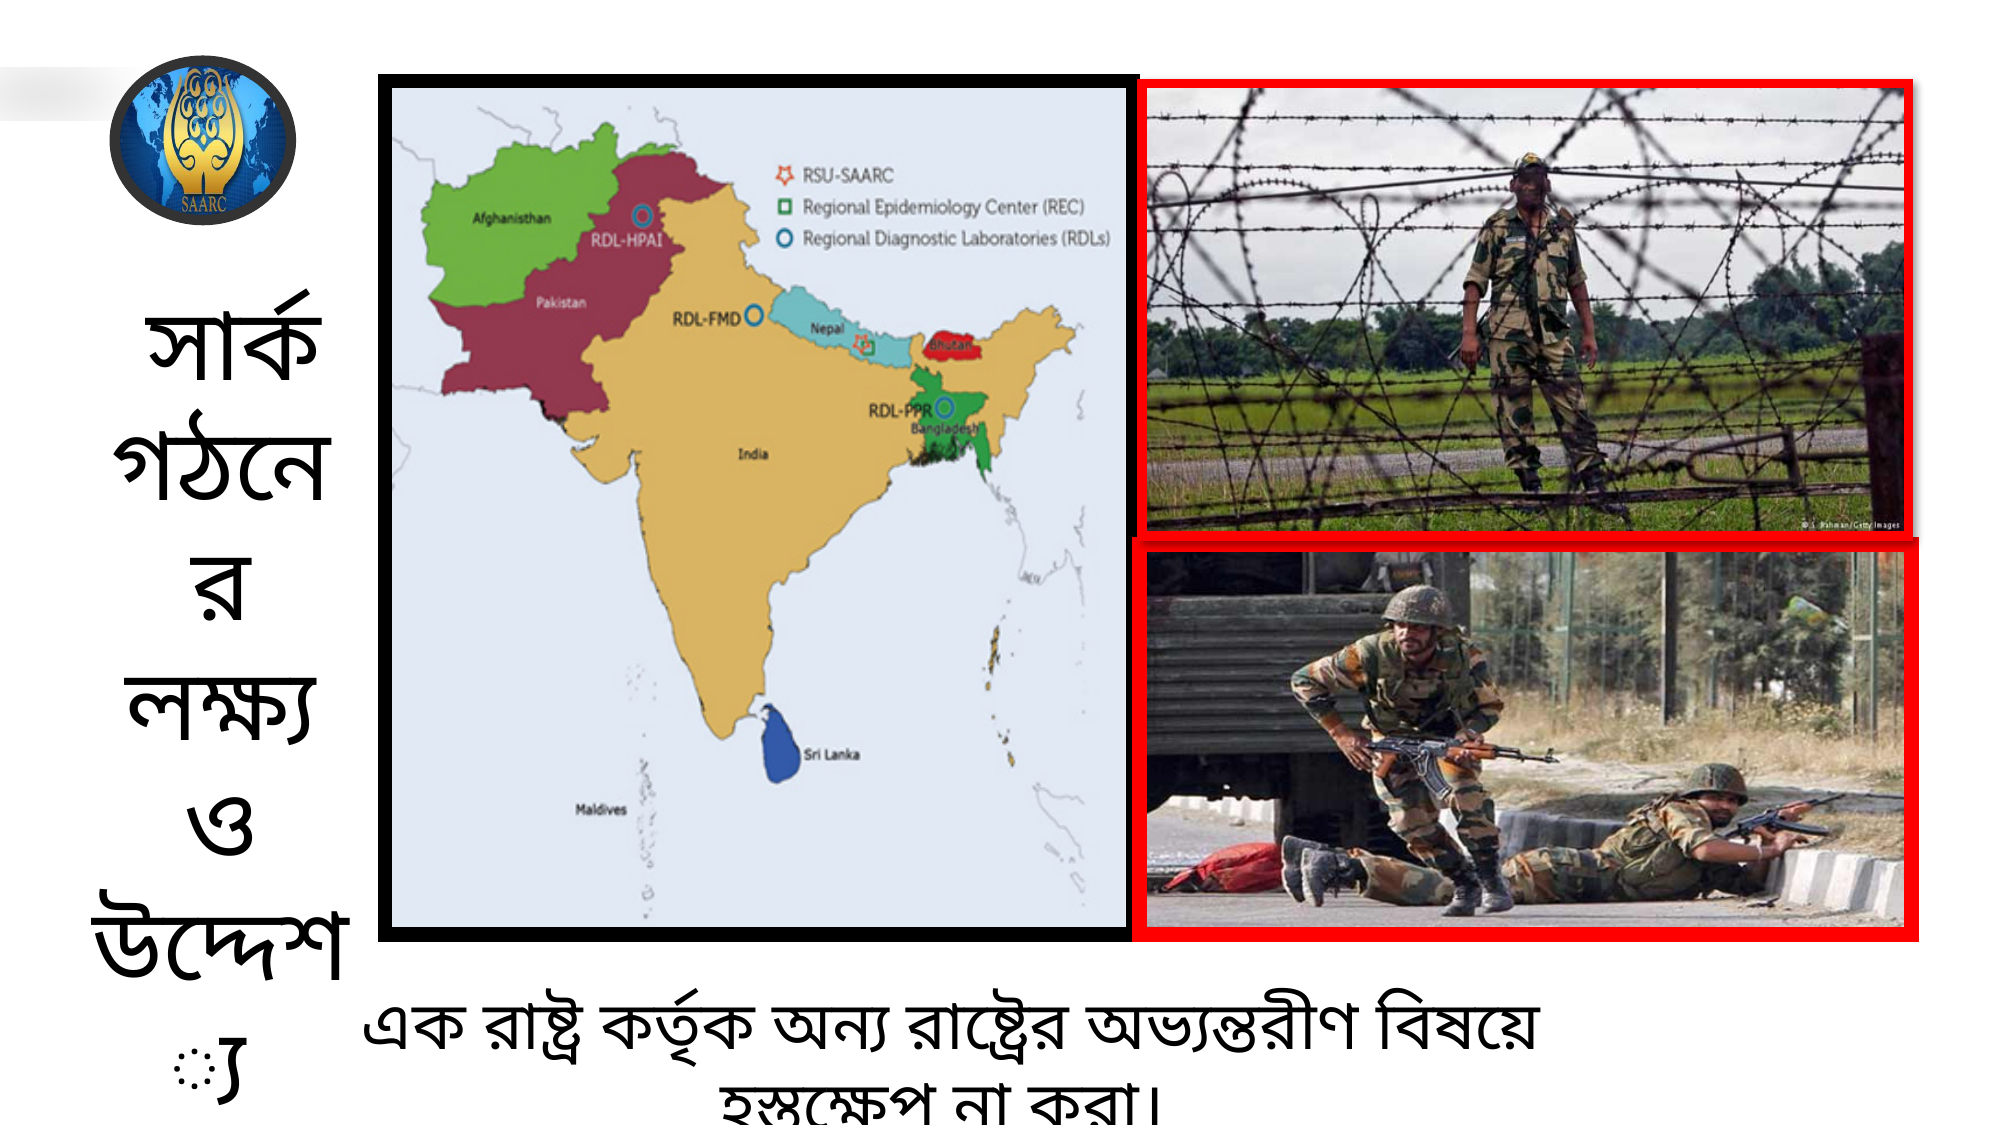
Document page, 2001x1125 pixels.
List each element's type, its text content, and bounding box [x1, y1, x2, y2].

picture [392, 88, 1126, 928]
picture [114, 60, 291, 221]
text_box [1146, 88, 1904, 928]
text_box এক রাষ্ট্র কর্তৃক অন্য রাষ্ট্রের অভ্যন্তরীণ বিষয়ে হস্তক্ষেপ না করা। [252, 975, 1650, 1125]
text_box সার্ক গঠনের লক্ষ্য ও উদ্দেশ্য [70, 273, 371, 1125]
